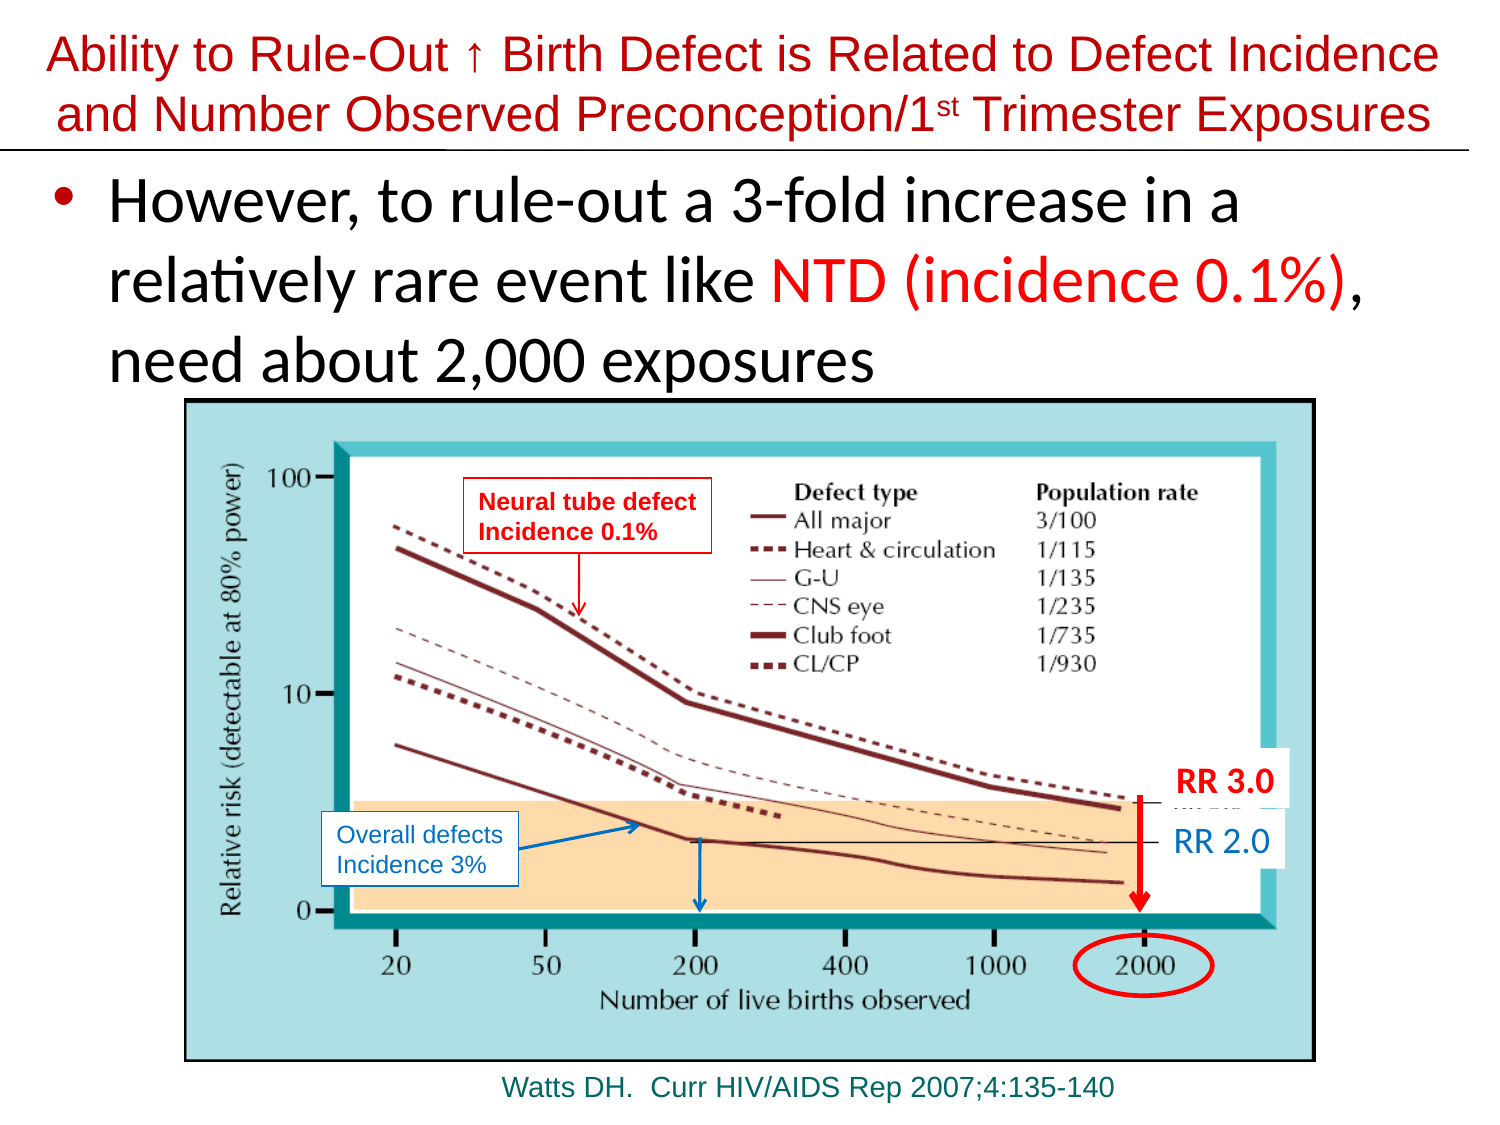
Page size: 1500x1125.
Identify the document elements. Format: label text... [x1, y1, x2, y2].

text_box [519, 824, 641, 850]
list However, to rule-out a 3-fold increase in a relatively rare event like NTD (incidence 0.1%), need about 2,000 exposures [37, 151, 1463, 405]
title Ability to Rule-Out ↑ Birth Defect is Related to Defect Incidence and Number Observed Preconception/1st Trimester Exposures [0, 0, 1500, 175]
picture [184, 398, 1316, 1062]
text_box Watts DH. Curr HIV/AIDS Rep 2007;4:135-140 [486, 1070, 1131, 1111]
